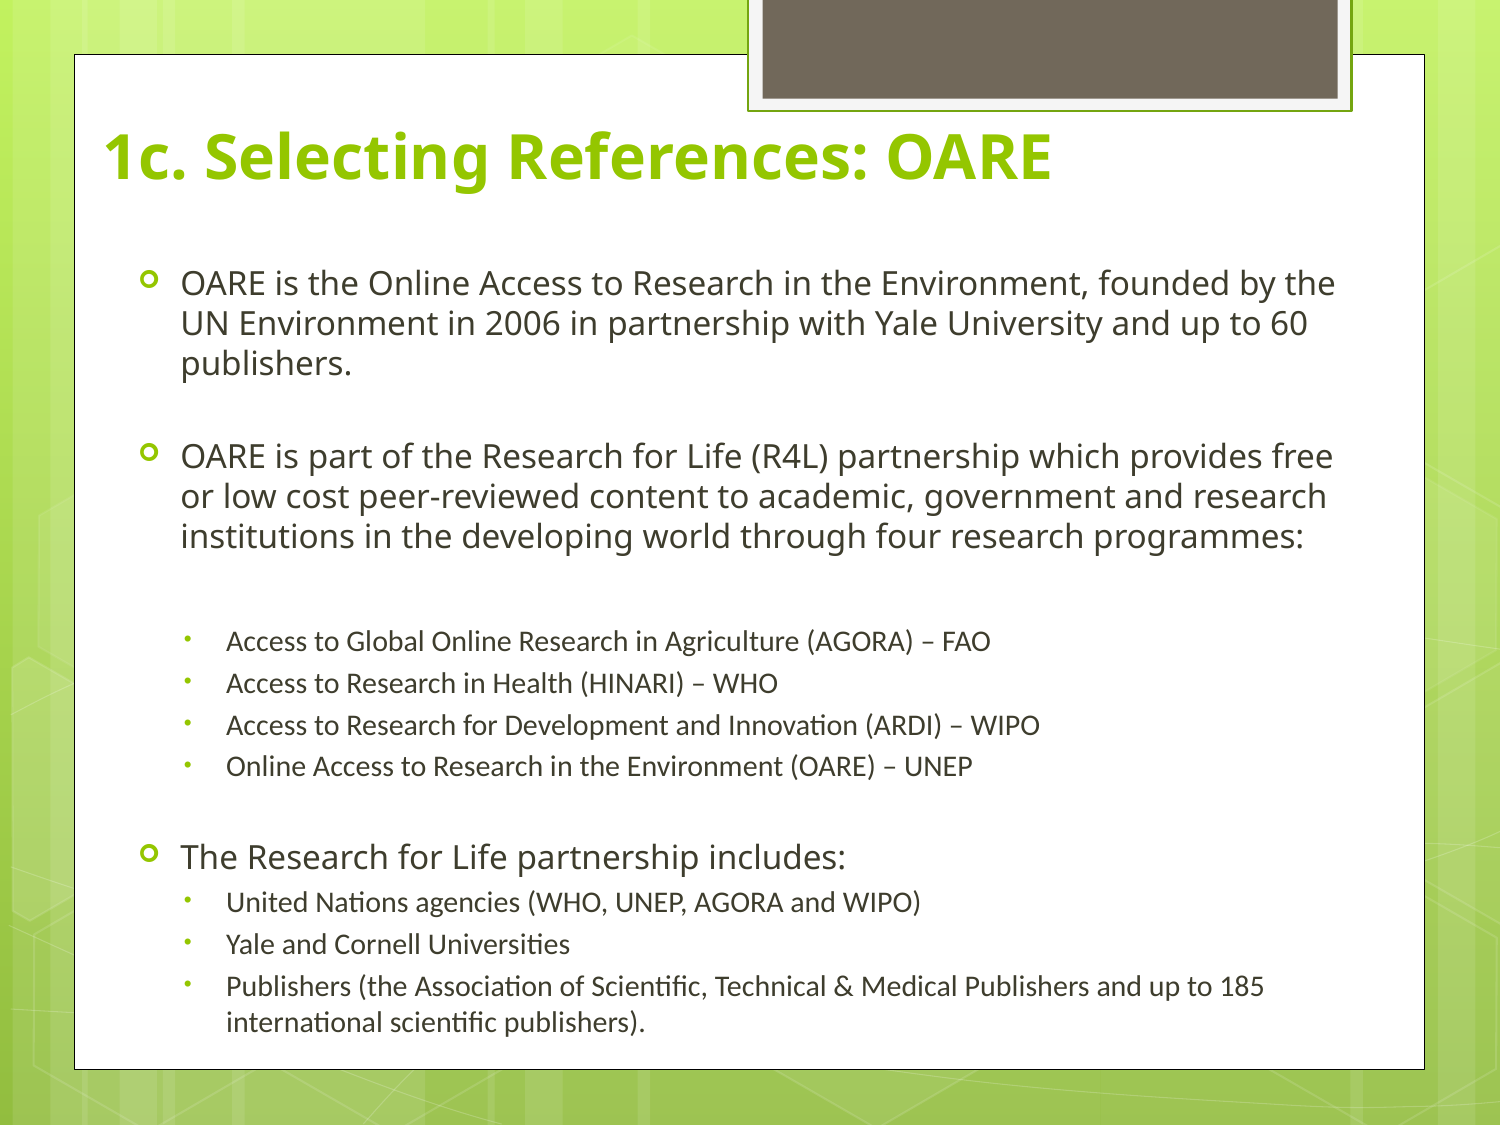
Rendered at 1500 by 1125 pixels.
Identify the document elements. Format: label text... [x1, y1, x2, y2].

list OARE is the Online Access to Research in the Environment, founded by the UN Environment in 2006 in partnership with Yale University and up to 60 publishers. OARE is part of the Research for Life (R4L) partnership which provides free or low cost peer-reviewed content to academic, government and research institutions in the developing world through four research programmes: Access to Global Online Research in Agriculture (AGORA) – FAO Access to Research in Health (HINARI) – WHO Access to Research for Development and Innovation (ARDI) – WIPO Online Access to Research in the Environment (OARE) – UNEP The Research for Life partnership includes: United Nations agencies (WHO, UNEP, AGORA and WIPO) Yale and Cornell Universities Publishers (the Association of Scientific, Technical & Medical Publishers and up to 185 international scientific publishers). [112, 200, 1375, 1050]
title 1c. Selecting References: OARE [87, 99, 1413, 200]
